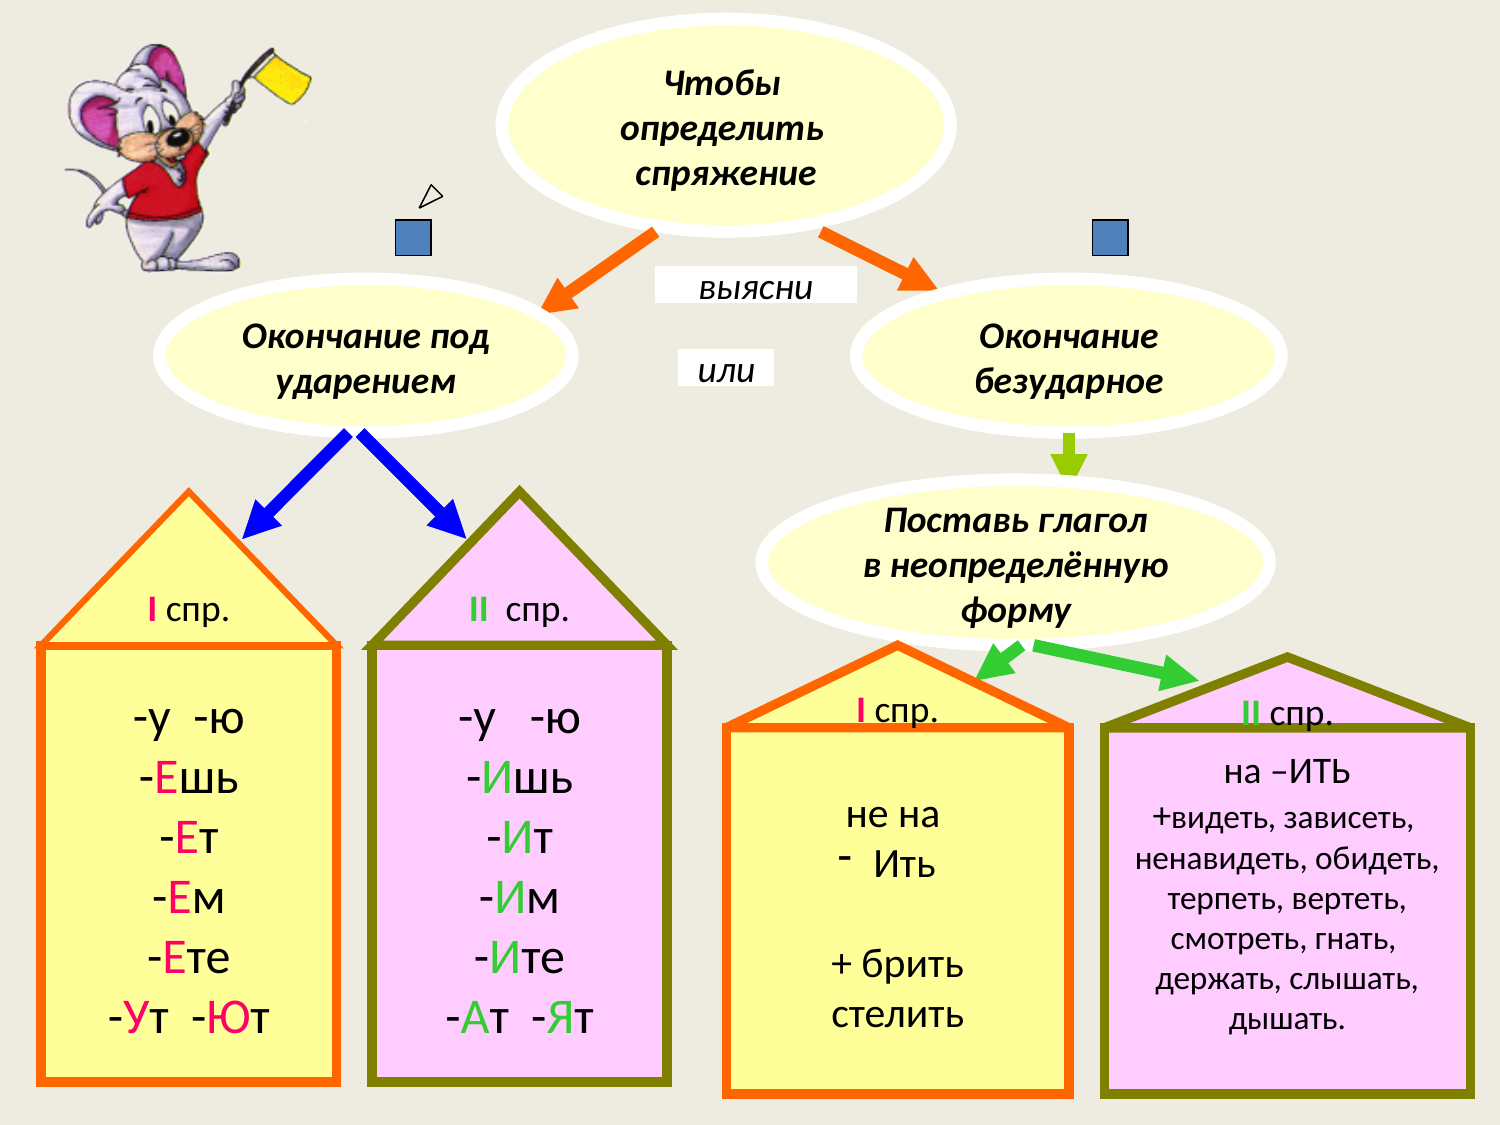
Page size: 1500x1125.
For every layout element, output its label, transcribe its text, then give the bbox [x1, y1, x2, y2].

text_box [242, 432, 349, 540]
text_box или [679, 349, 774, 386]
text_box Окончание безударное [856, 278, 1282, 433]
text_box -у -ю -Ешь -Ет -Ем -Ете -Ут -Ют [41, 646, 337, 1083]
text_box I спр. [41, 491, 337, 646]
text_box на –ИТЬ +видеть, зависеть, ненавидеть, обидеть, терпеть, вертеть, смотреть, гнать, держать, слышать, дышать. [1104, 728, 1471, 1094]
text_box [360, 432, 467, 539]
text_box [1033, 645, 1199, 685]
text_box Окончание под ударением [159, 278, 573, 433]
text_box [974, 645, 1022, 681]
text_box I спр. [726, 645, 1070, 728]
text_box II спр. [372, 491, 668, 646]
text_box выясни [655, 267, 857, 303]
picture [40, 30, 314, 280]
text_box [820, 231, 939, 291]
text_box не на Ить + брить стелить [726, 728, 1069, 1094]
text_box [395, 219, 431, 256]
text_box [538, 231, 656, 314]
text_box Чтобы определить спряжение [501, 18, 951, 232]
text_box Поставь глагол в неопределённую форму [761, 479, 1270, 646]
text_box II спр. [1104, 657, 1471, 728]
text_box [1092, 219, 1128, 256]
text_box -у -ю -Ишь -Ит -Им -Ите -Ат -Ят [372, 646, 668, 1083]
